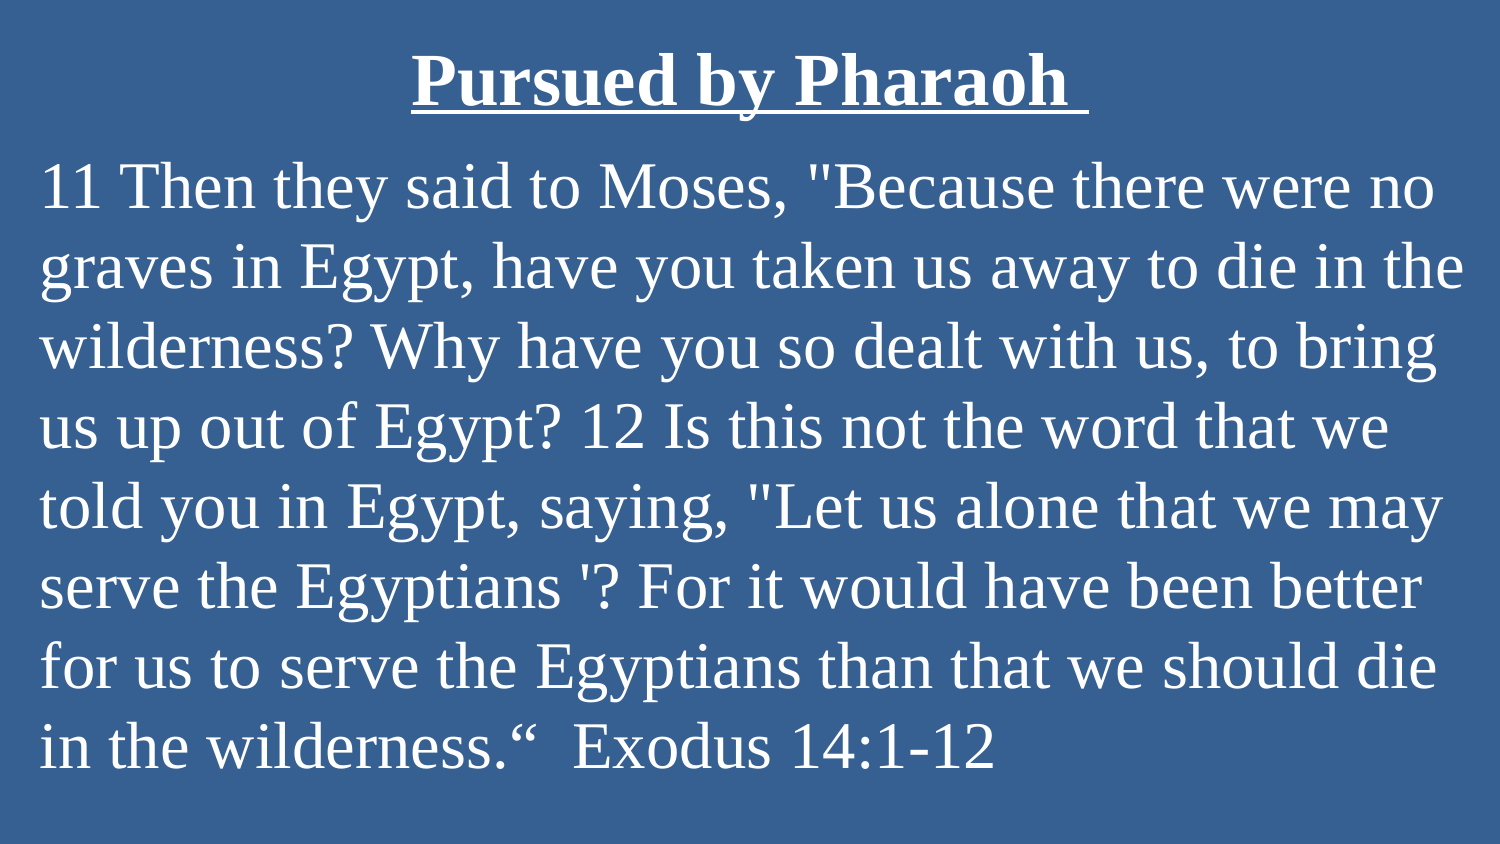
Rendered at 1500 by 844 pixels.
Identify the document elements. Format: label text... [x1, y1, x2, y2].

title Pursued by Pharaoh [75, 5, 1425, 134]
list 11 Then they said to Moses, "Because there were no graves in Egypt, have you taken us away to die in the wilderness? Why have you so dealt with us, to bring us up out of Egypt? 12 Is this not the word that we told you in Egypt, saying, "Let us alone that we may serve the Egyptians '? For it would have been better for us to serve the Egyptians than that we should die in the wilderness.“ Exodus 14:1-12 [24, 134, 1488, 822]
